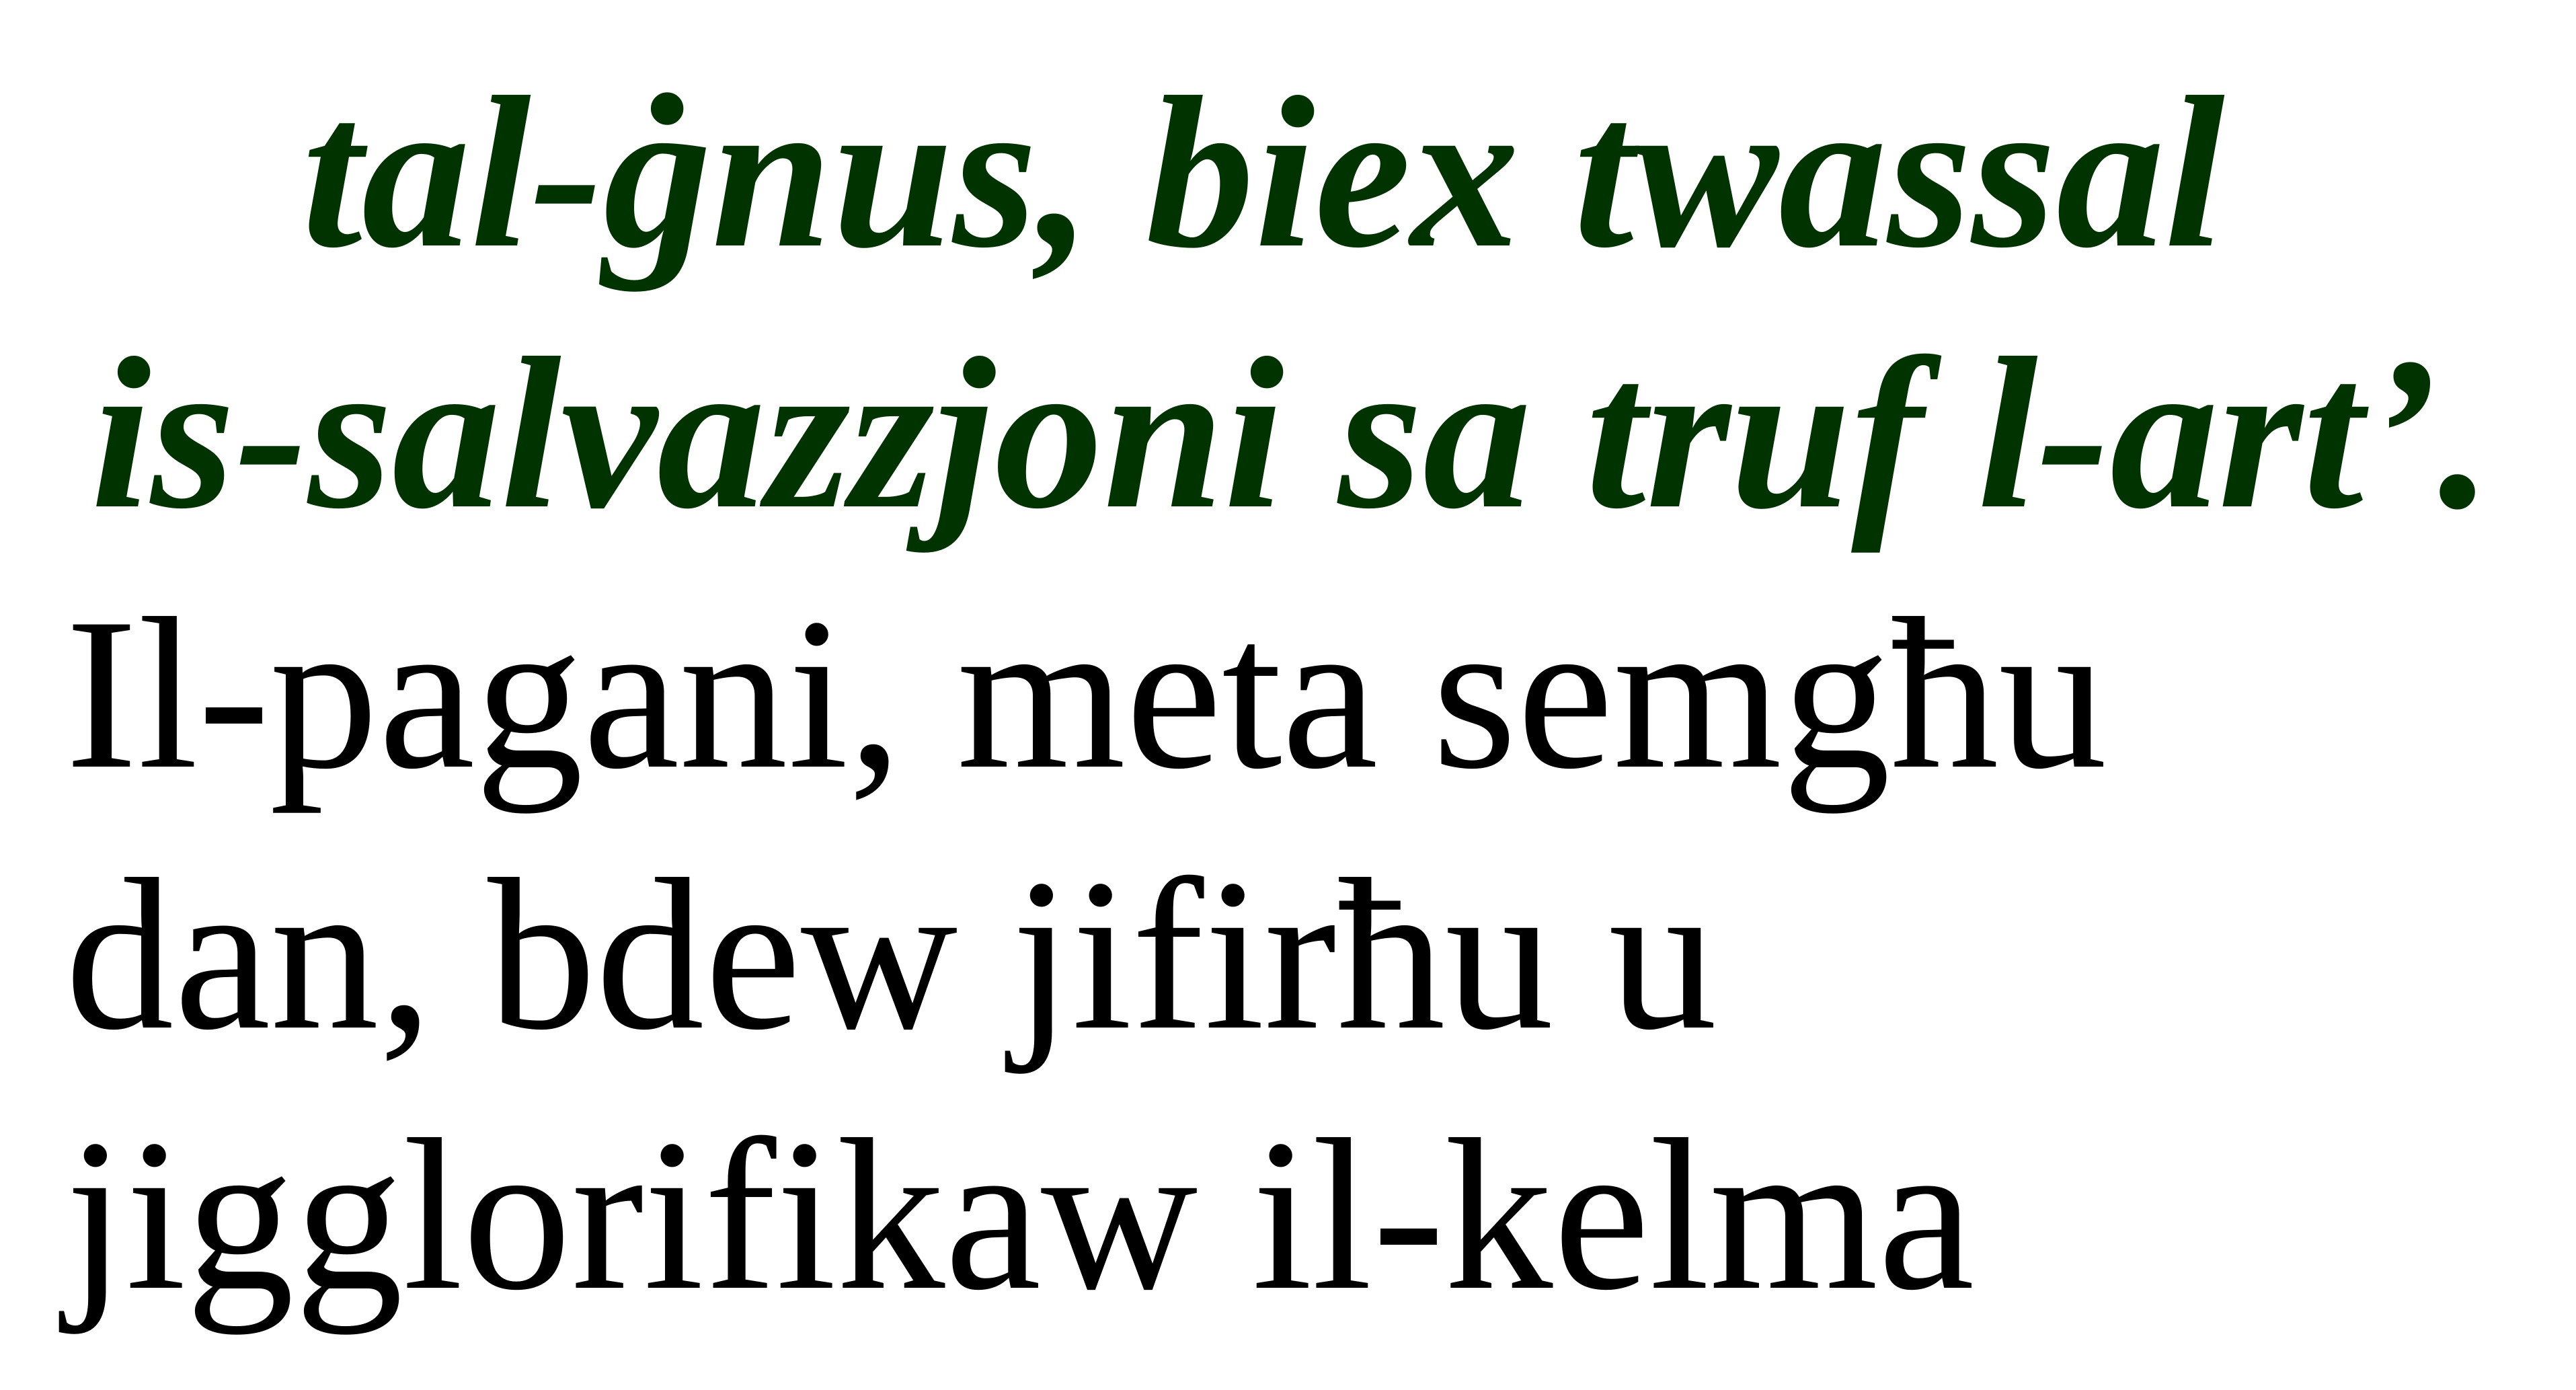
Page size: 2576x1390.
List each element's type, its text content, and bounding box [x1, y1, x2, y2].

text_box tal-ġnus, biex twassal is-salvazzjoni sa truf l-art’. Il-pagani, meta semgħu dan, bdew jifirħu u jigglorifikaw il-kelma [42, 17, 2541, 1343]
